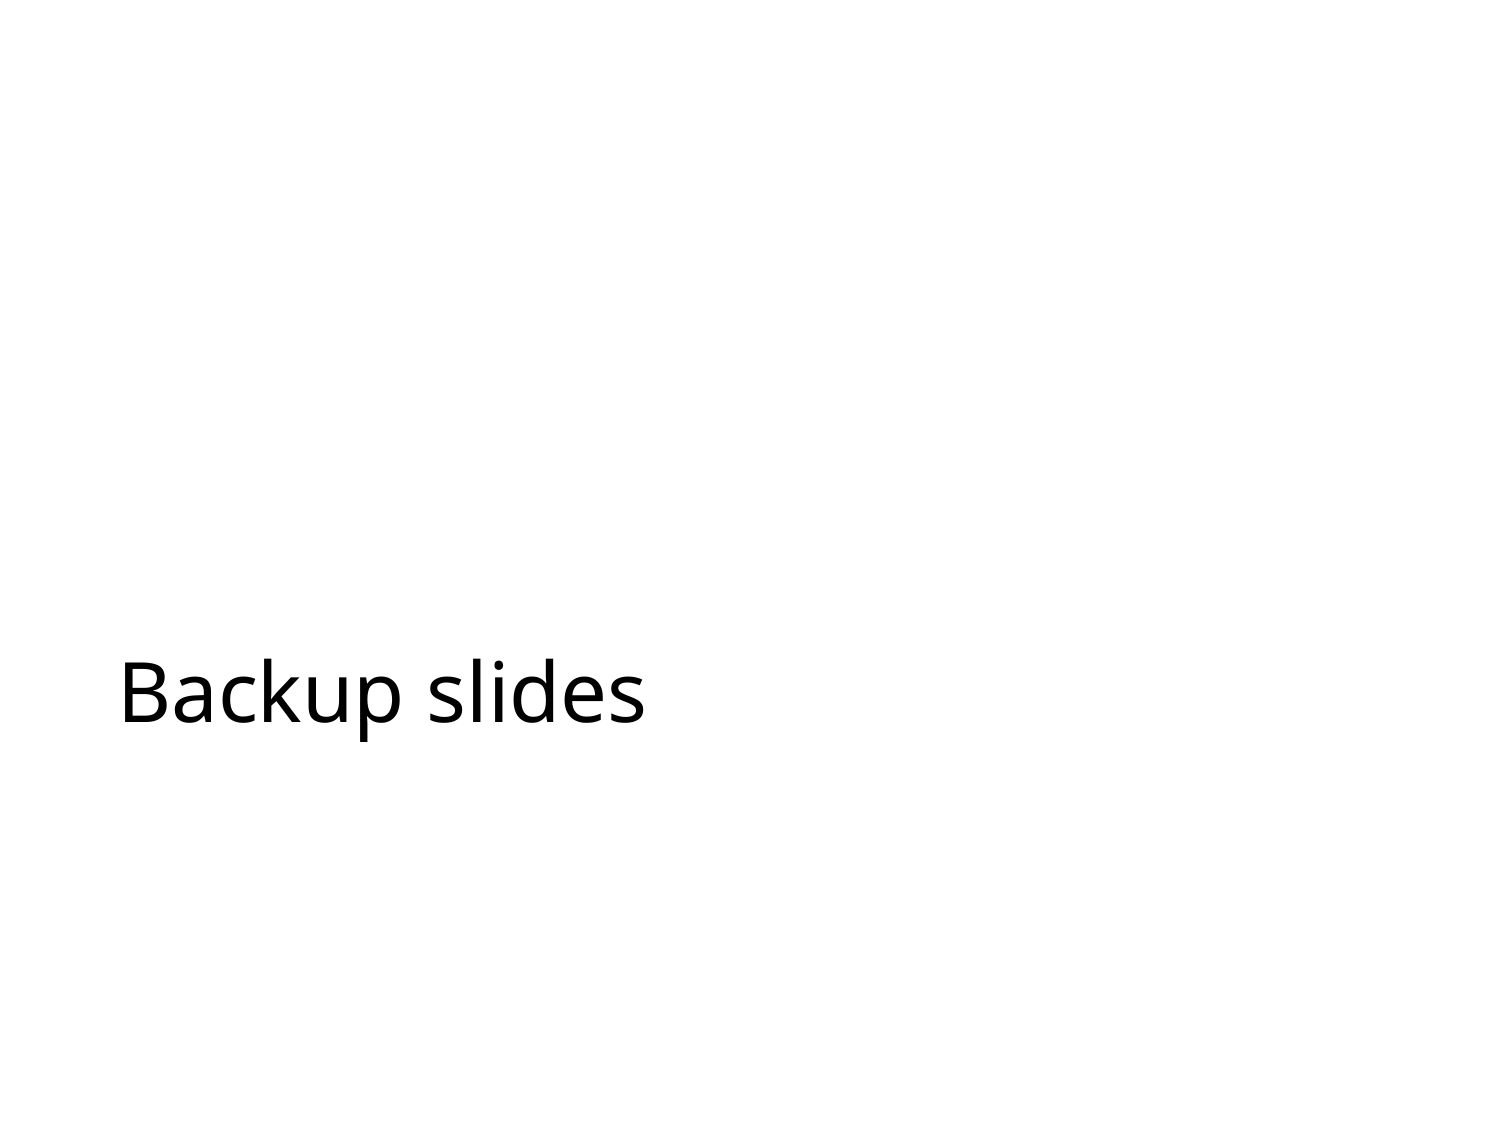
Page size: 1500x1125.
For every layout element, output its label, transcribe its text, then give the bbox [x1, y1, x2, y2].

title Backup slides [102, 280, 1397, 749]
